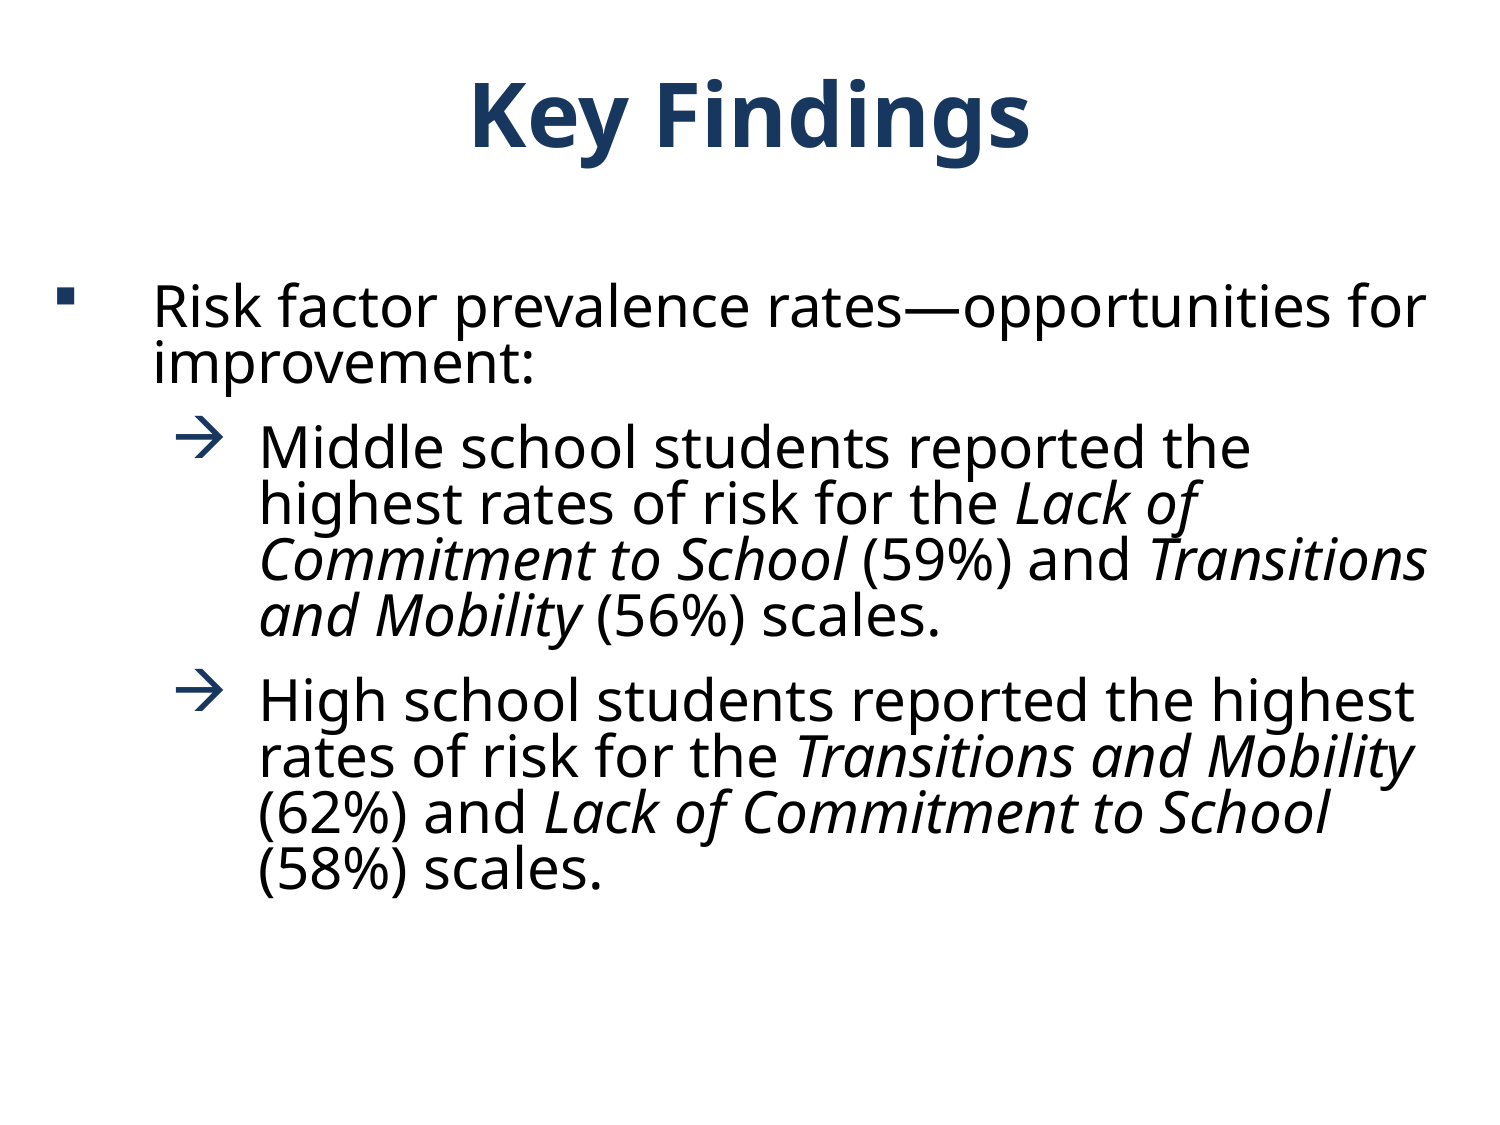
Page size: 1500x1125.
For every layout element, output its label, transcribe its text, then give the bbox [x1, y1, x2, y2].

text_box Risk factor prevalence rates—opportunities for improvement: Middle school students reported the highest rates of risk for the Lack of Commitment to School (59%) and Transitions and Mobility (56%) scales. High school students reported the highest rates of risk for the Transitions and Mobility (62%) and Lack of Commitment to School (58%) scales. [37, 275, 1463, 1075]
text_box Key Findings [37, 62, 1463, 174]
